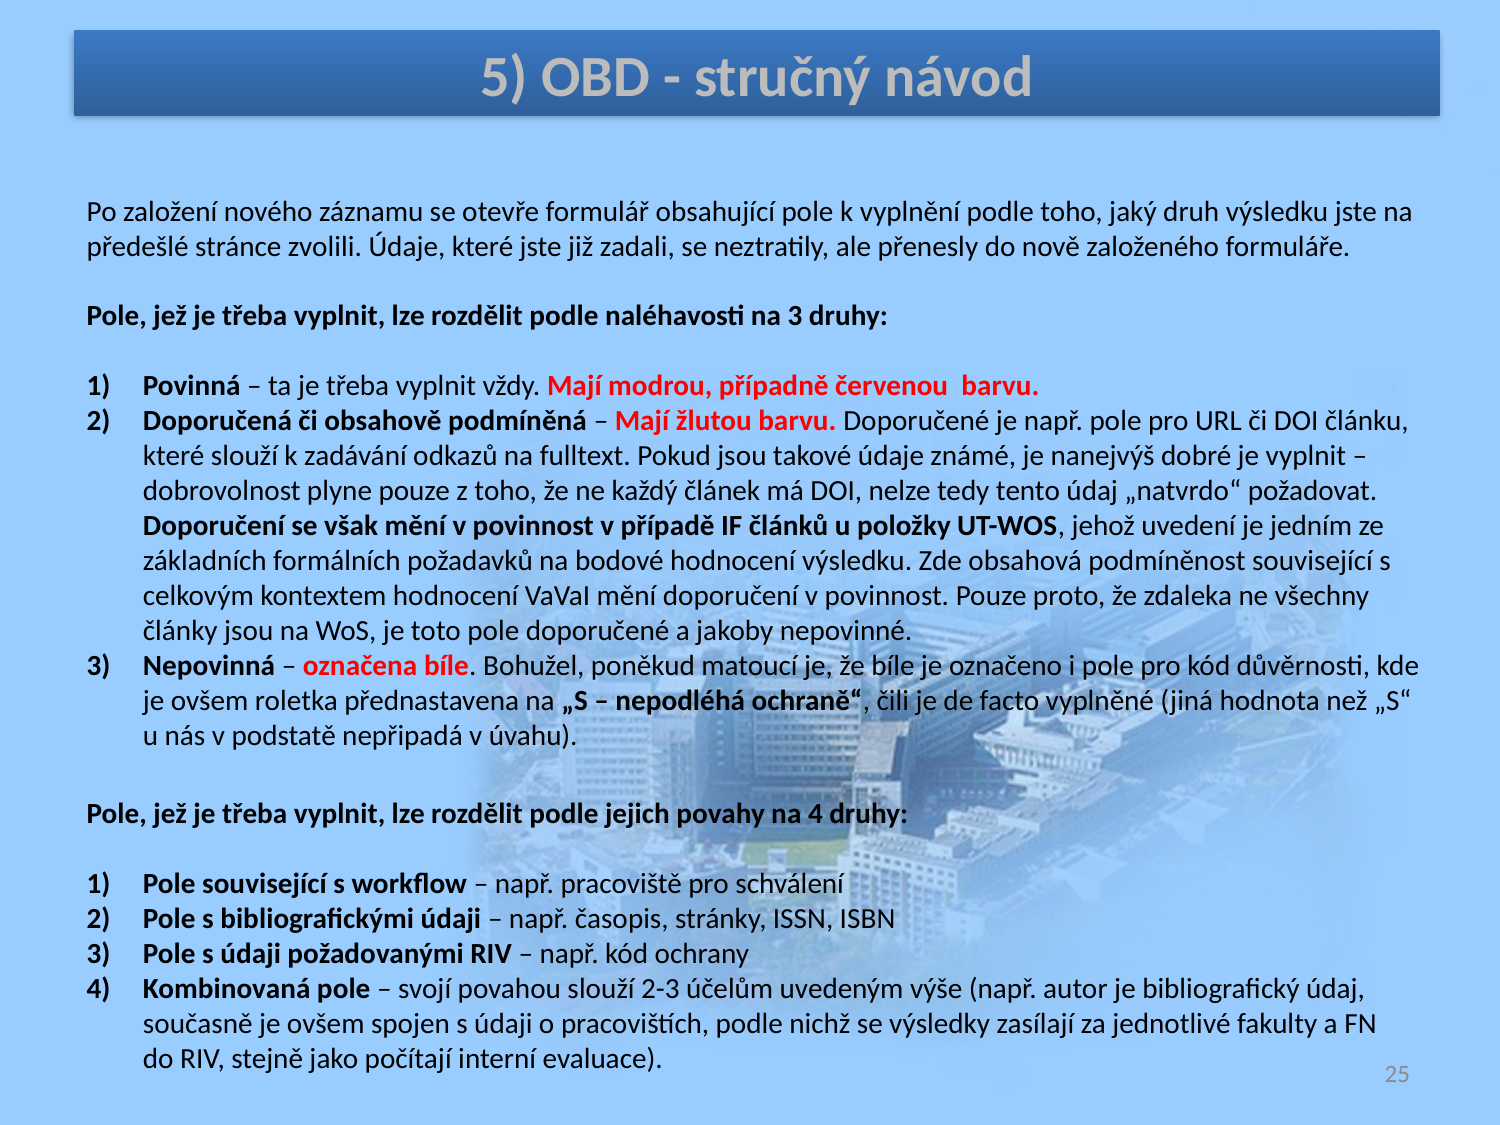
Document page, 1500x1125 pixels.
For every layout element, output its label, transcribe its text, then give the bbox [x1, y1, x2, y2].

picture [0, 0, 1500, 1125]
text_box 5) OBD - stručný návod [74, 30, 1440, 116]
slide_number 25 [1074, 1042, 1425, 1103]
text_box Pole, jež je třeba vyplnit, lze rozdělit podle jejich povahy na 4 druhy: Pole související s workflow – např. pracoviště pro schválení Pole s bibliografickými údaji – např. časopis, stránky, ISSN, ISBN Pole s údaji požadovanými RIV – např. kód ochrany Kombinovaná pole – svojí povahou slouží 2-3 účelům uvedeným výše (např. autor je bibliografický údaj, současně je ovšem spojen s údaji o pracovištích, podle nichž se výsledky zasílají za jednotlivé fakulty a FN do RIV, stejně jako počítají interní evaluace). [71, 786, 1424, 1082]
text_box Po založení nového záznamu se otevře formulář obsahující pole k vyplnění podle toho, jaký druh výsledku jste na předešlé stránce zvolili. Údaje, které jste již zadali, se neztratily, ale přenesly do nově založeného formuláře. Pole, jež je třeba vyplnit, lze rozdělit podle naléhavosti na 3 druhy: Povinná – ta je třeba vyplnit vždy. Mají modrou, případně červenou barvu. Doporučená či obsahově podmíněná – Mají žlutou barvu. Doporučené je např. pole pro URL či DOI článku, které slouží k zadávání odkazů na fulltext. Pokud jsou takové údaje známé, je nanejvýš dobré je vyplnit – dobrovolnost plyne pouze z toho, že ne každý článek má DOI, nelze tedy tento údaj „natvrdo“ požadovat. Doporučení se však mění v povinnost v případě IF článků u položky UT-WOS, jehož uvedení je jedním ze základních formálních požadavků na bodové hodnocení výsledku. Zde obsahová podmíněnost související s celkovým kontextem hodnocení VaVaI mění doporučení v povinnost. Pouze proto, že zdaleka ne všechny články jsou na WoS, je toto pole doporučené a jakoby nepovinné. Nepovinná – označena bíle. Bohužel, poněkud matoucí je, že bíle je označeno i pole pro kód důvěrnosti, kde je ovšem roletka přednastavena na „S – nepodléhá ochraně“, čili je de facto vyplněné (jiná hodnota než „S“ u nás v podstatě nepřipadá v úvahu). [71, 184, 1442, 759]
